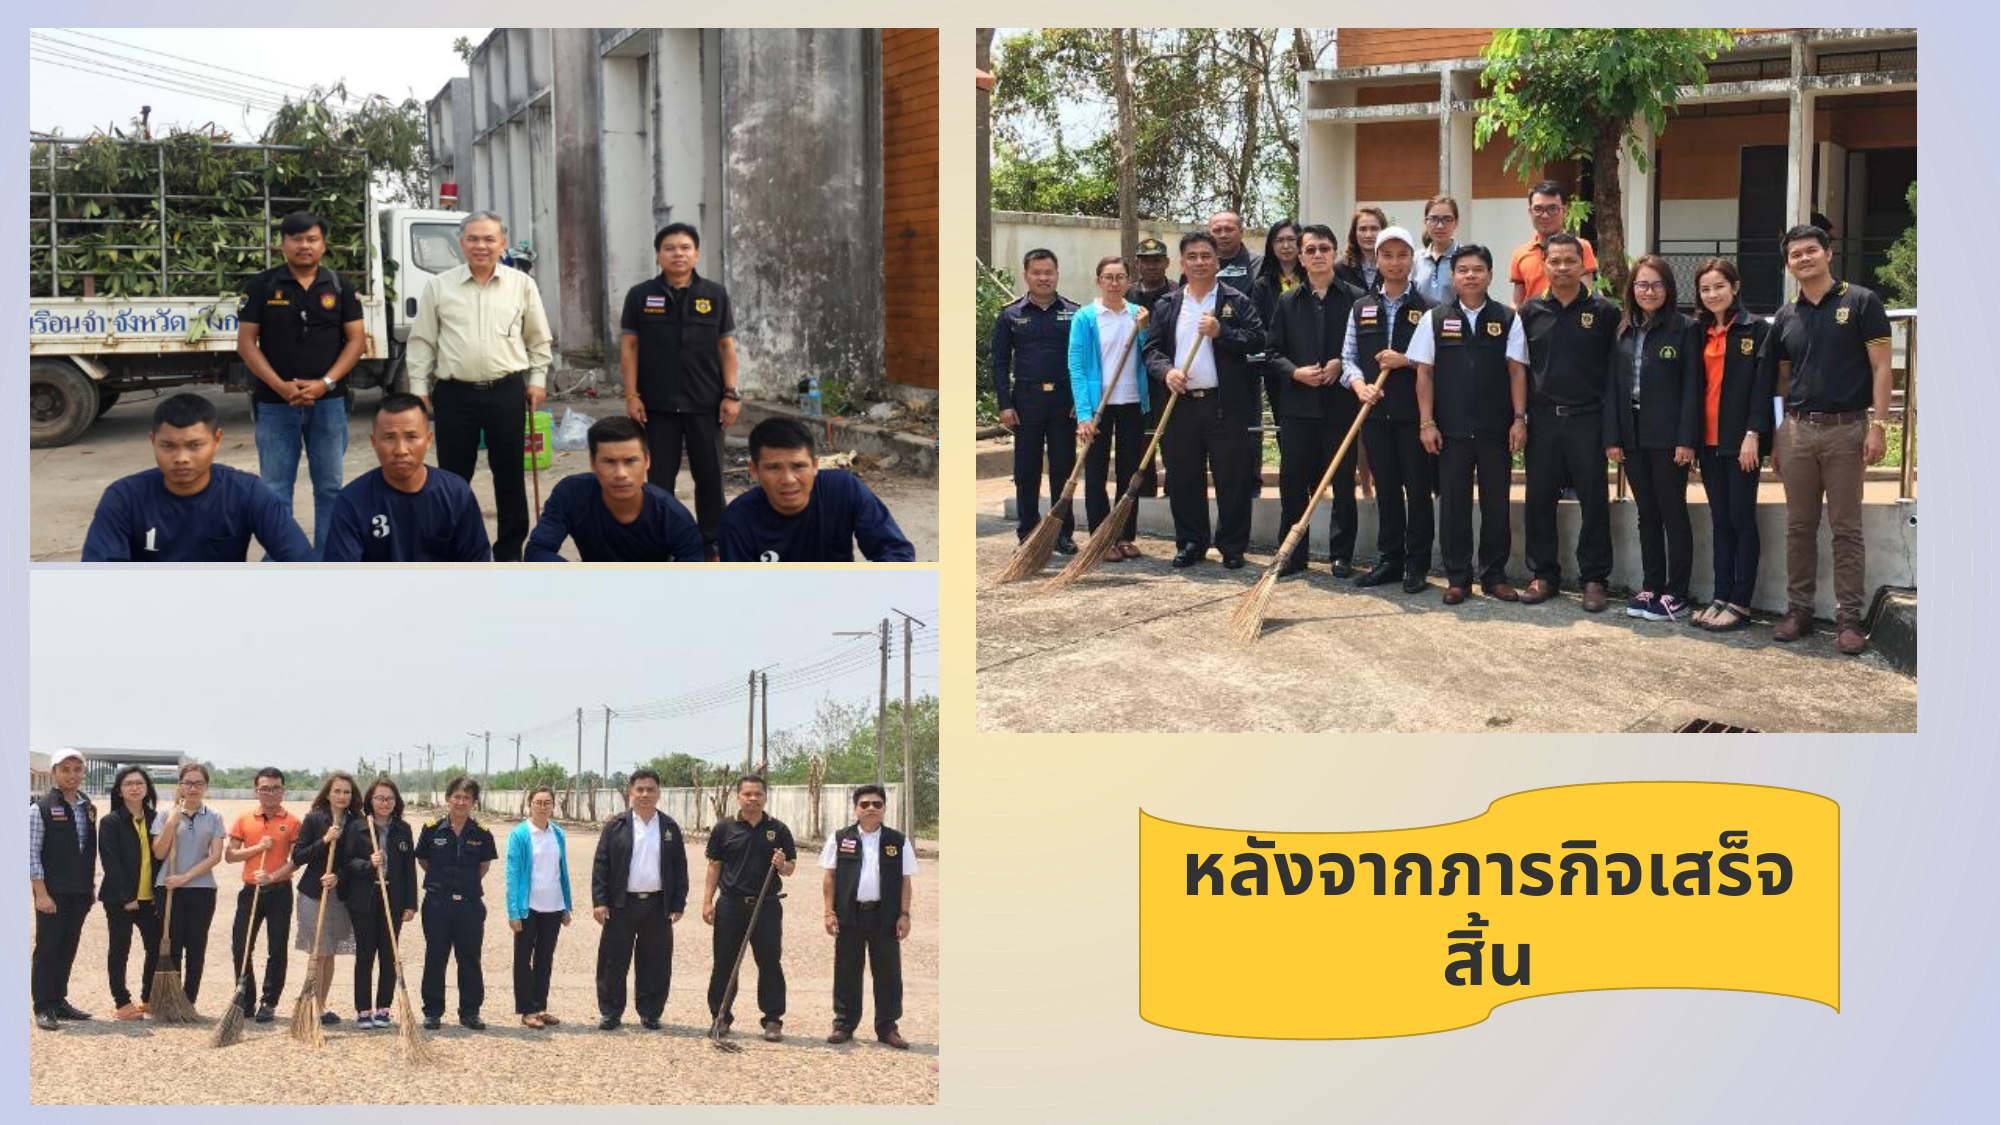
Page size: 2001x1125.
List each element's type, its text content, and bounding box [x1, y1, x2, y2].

picture [30, 28, 939, 562]
text_box หลังจากภารกิจเสร็จสิ้น [1139, 780, 1840, 1041]
picture [976, 28, 1917, 733]
picture [30, 570, 939, 1105]
